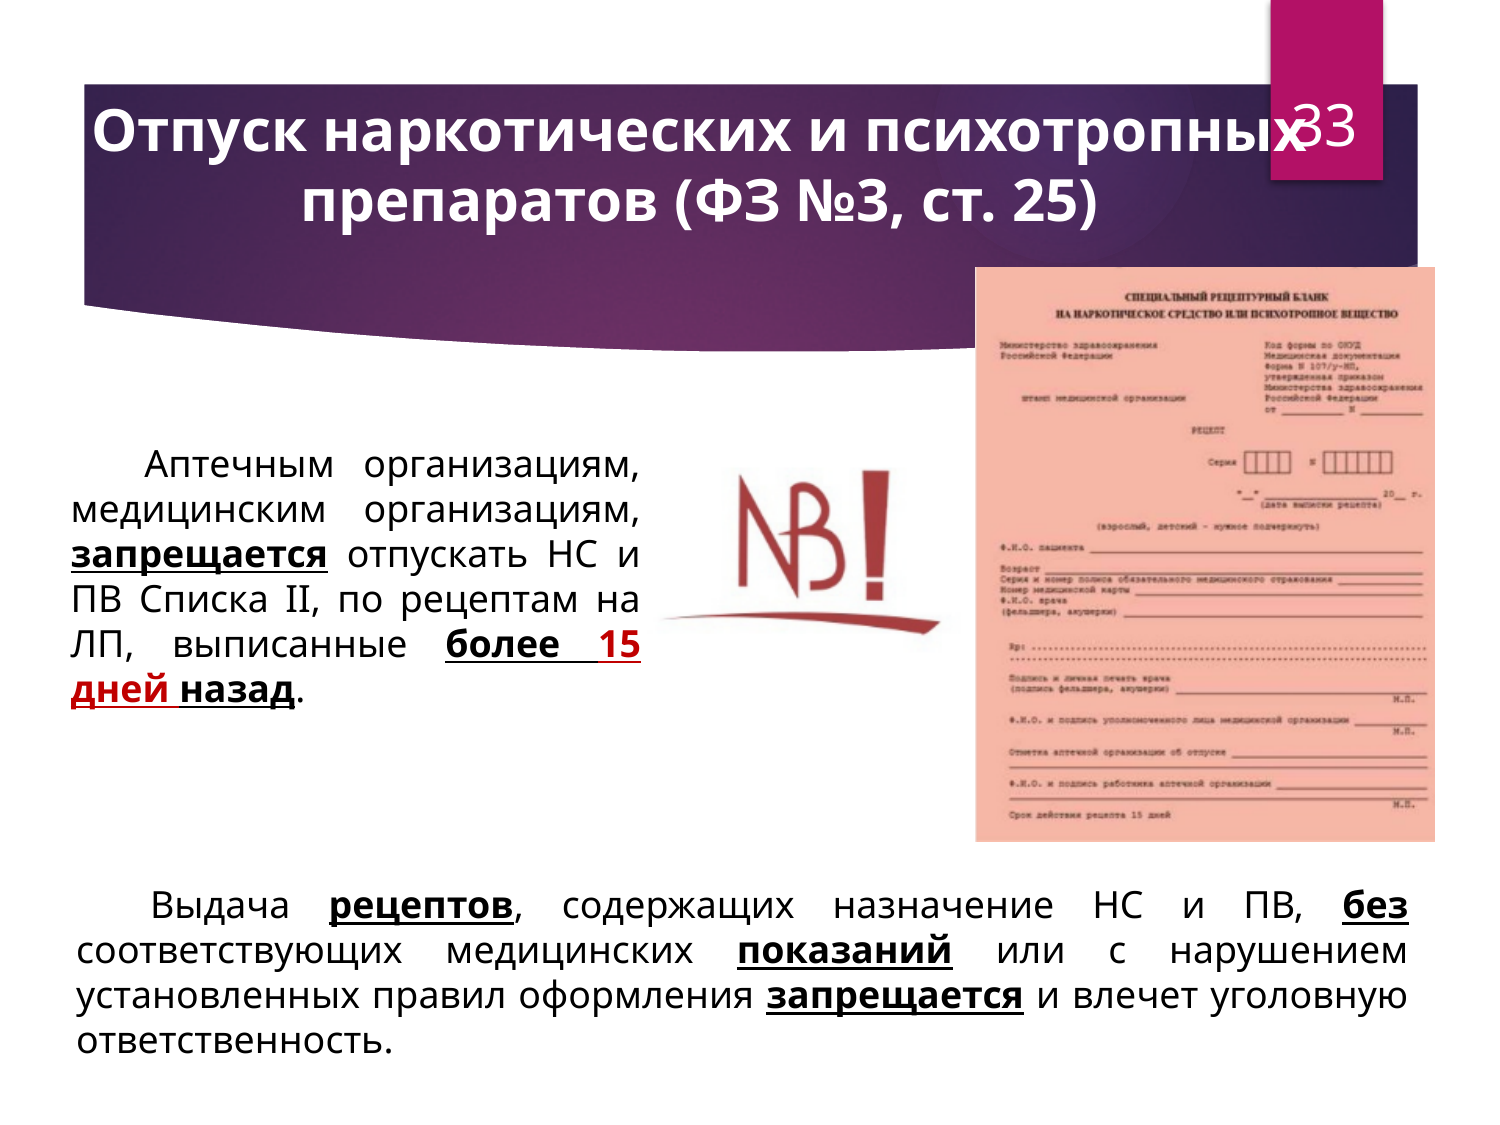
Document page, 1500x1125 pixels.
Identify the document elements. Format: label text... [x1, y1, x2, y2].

slide_number 33 [1259, 48, 1390, 175]
picture [631, 267, 1436, 842]
title Отпуск наркотических и психотропных препаратов (ФЗ №3, ст. 25) [74, 69, 1325, 258]
text_box Аптечным организациям, медицинским организациям, запрещается отпускать НС и ПВ Списка II, по рецептам на ЛП, выписанные более 15 дней назад. [55, 387, 656, 718]
text_box Выдача рецептов, содержащих назначение НС и ПВ, без соответствующих медицинских показаний или с нарушением установленных правил оформления запрещается и влечет уголовную ответственность. [61, 873, 1424, 1069]
